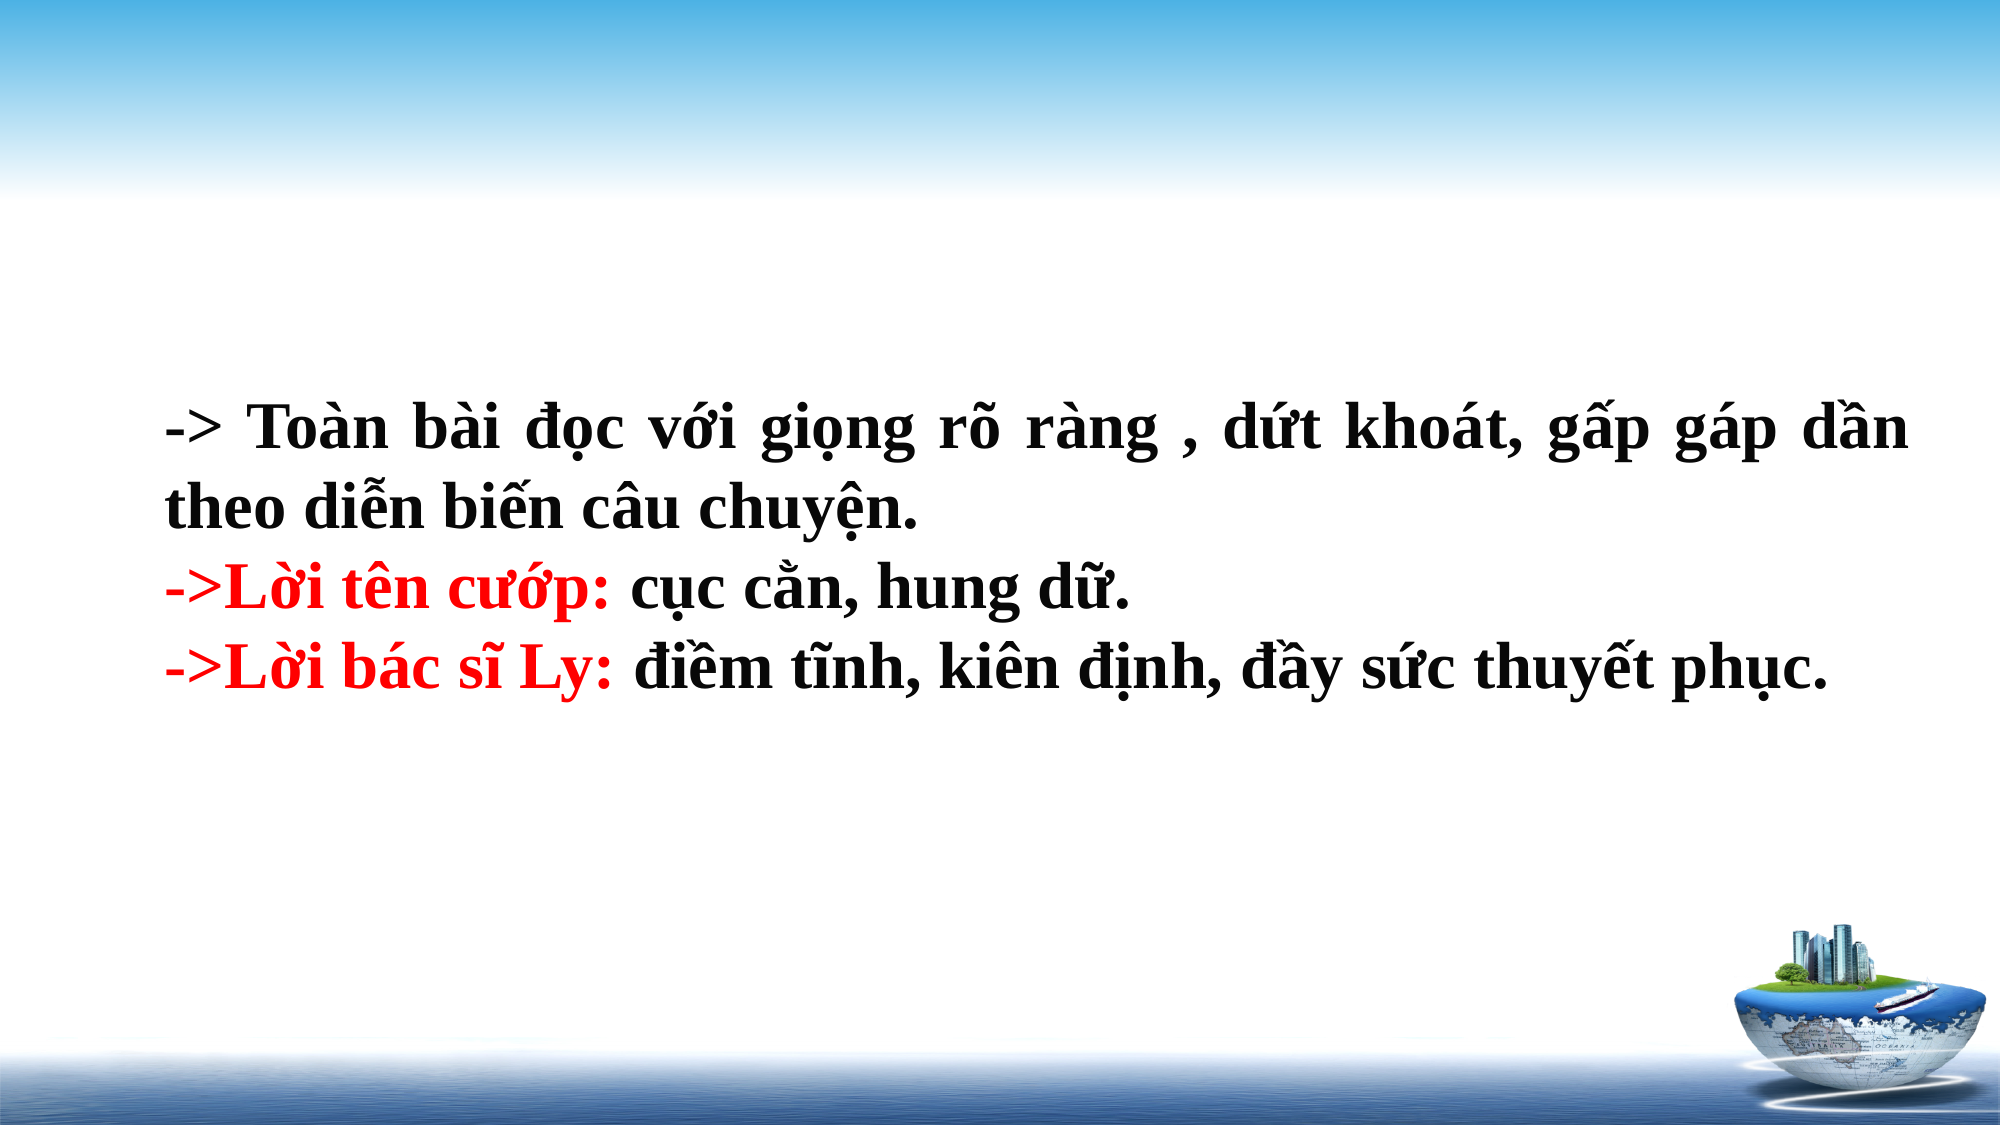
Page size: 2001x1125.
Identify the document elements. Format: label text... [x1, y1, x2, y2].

picture [0, 920, 2001, 1125]
text_box -> Toàn bài đọc với giọng rõ ràng , dứt khoát, gấp gáp dần theo diễn biến câu chuyện. ->Lời tên cướp: cục cằn, hung dữ. ->Lời bác sĩ Ly: điềm tĩnh, kiên định, đầy sức thuyết phục. [150, 374, 1927, 710]
